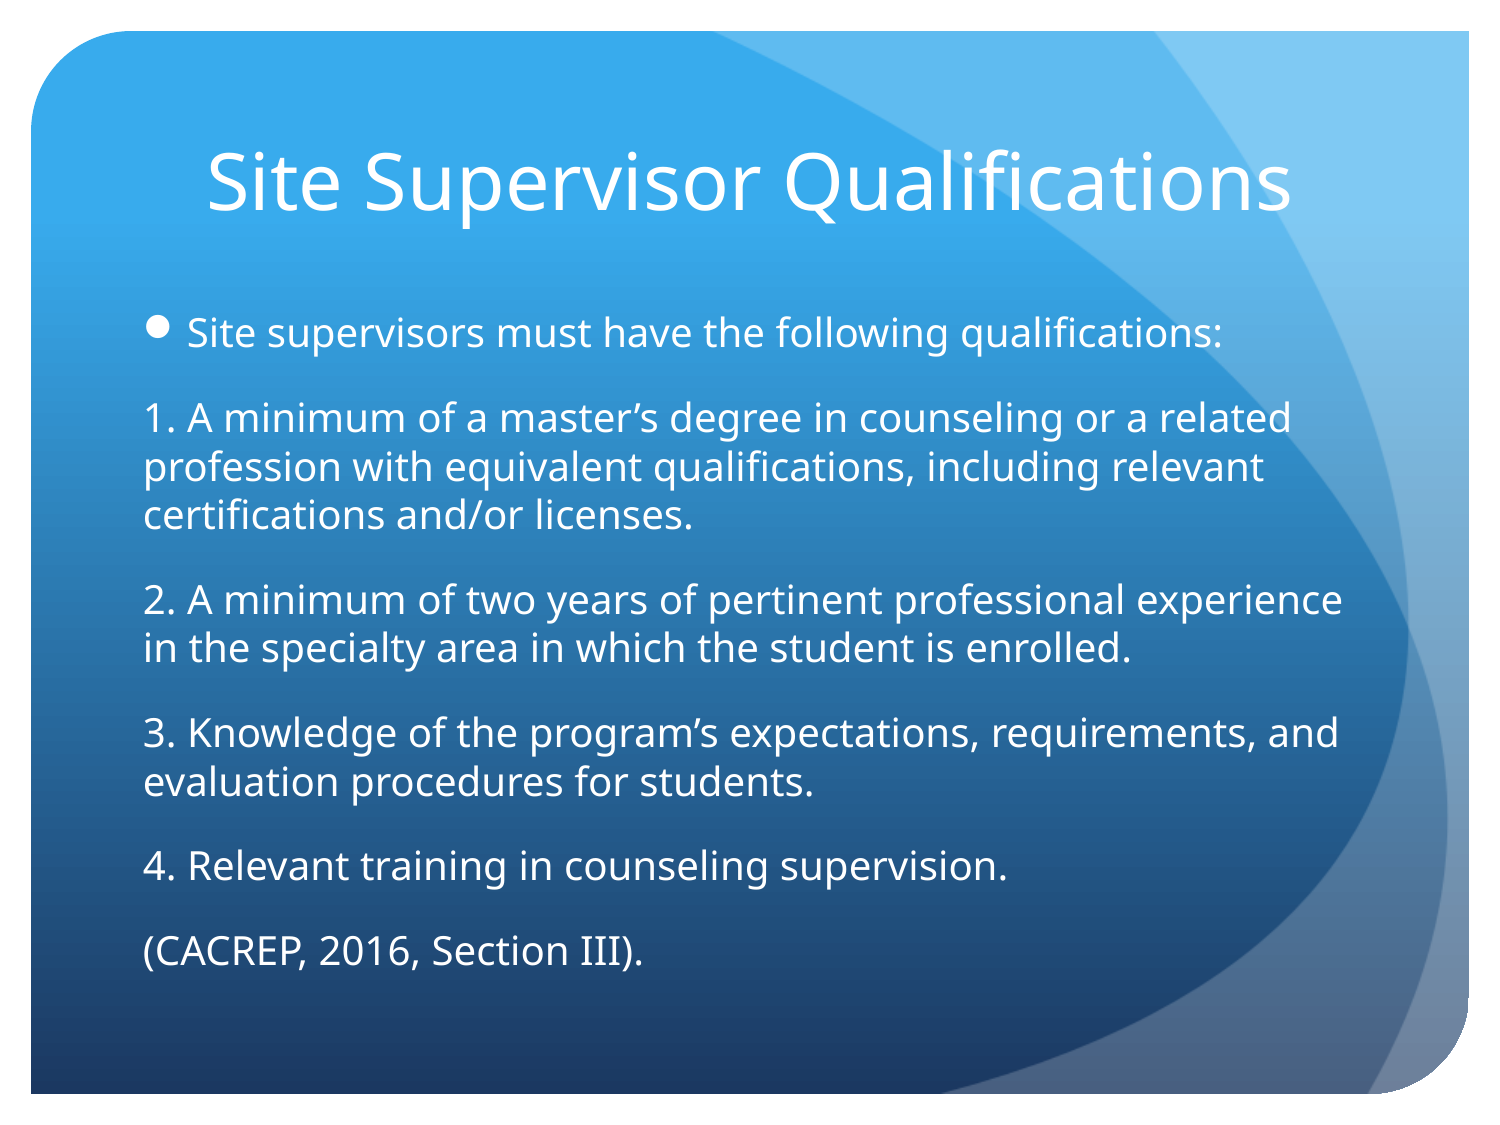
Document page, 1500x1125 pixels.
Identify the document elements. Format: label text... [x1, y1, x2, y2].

list Site supervisors must have the following qualifications: 1. A minimum of a master’s degree in counseling or a related profession with equivalent qualifications, including relevant certifications and/or licenses. 2. A minimum of two years of pertinent professional experience in the specialty area in which the student is enrolled. 3. Knowledge of the program’s expectations, requirements, and evaluation procedures for students. 4. Relevant training in counseling supervision. (CACREP, 2016, Section III). [127, 299, 1372, 991]
picture [24, 30, 1473, 1094]
title Site Supervisor Qualifications [127, 62, 1372, 234]
